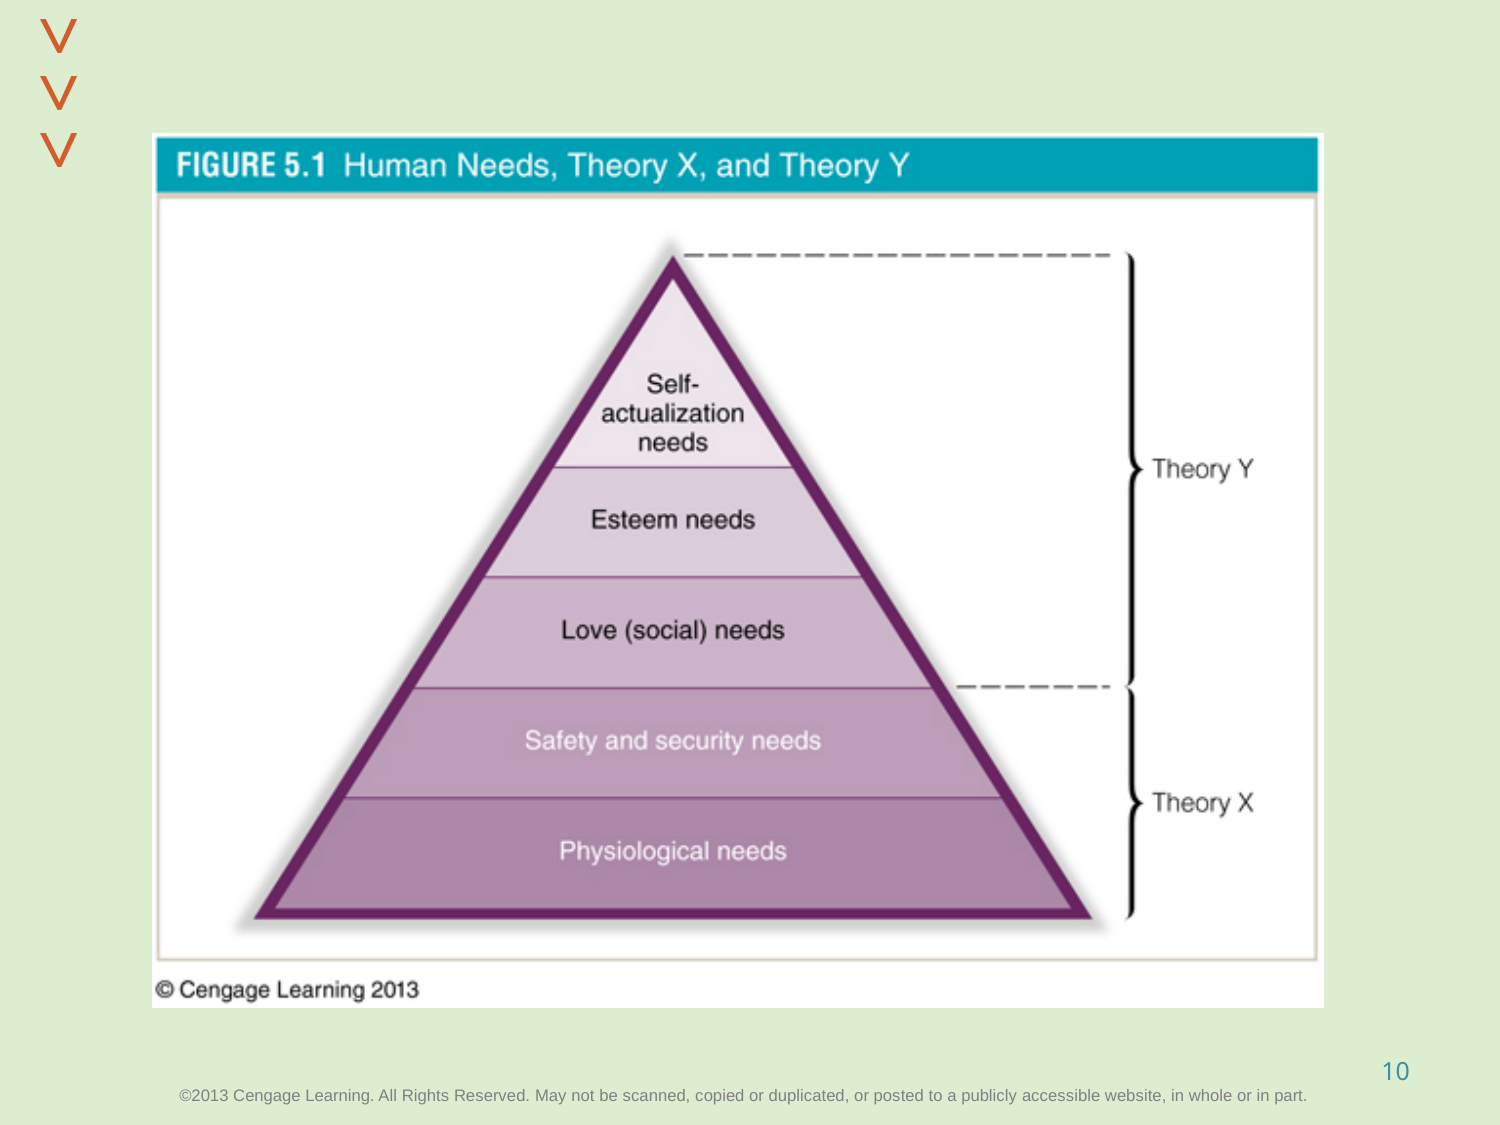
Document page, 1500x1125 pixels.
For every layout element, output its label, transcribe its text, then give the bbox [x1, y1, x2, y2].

slide_number 10 [1074, 1042, 1425, 1103]
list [152, 133, 1324, 1008]
